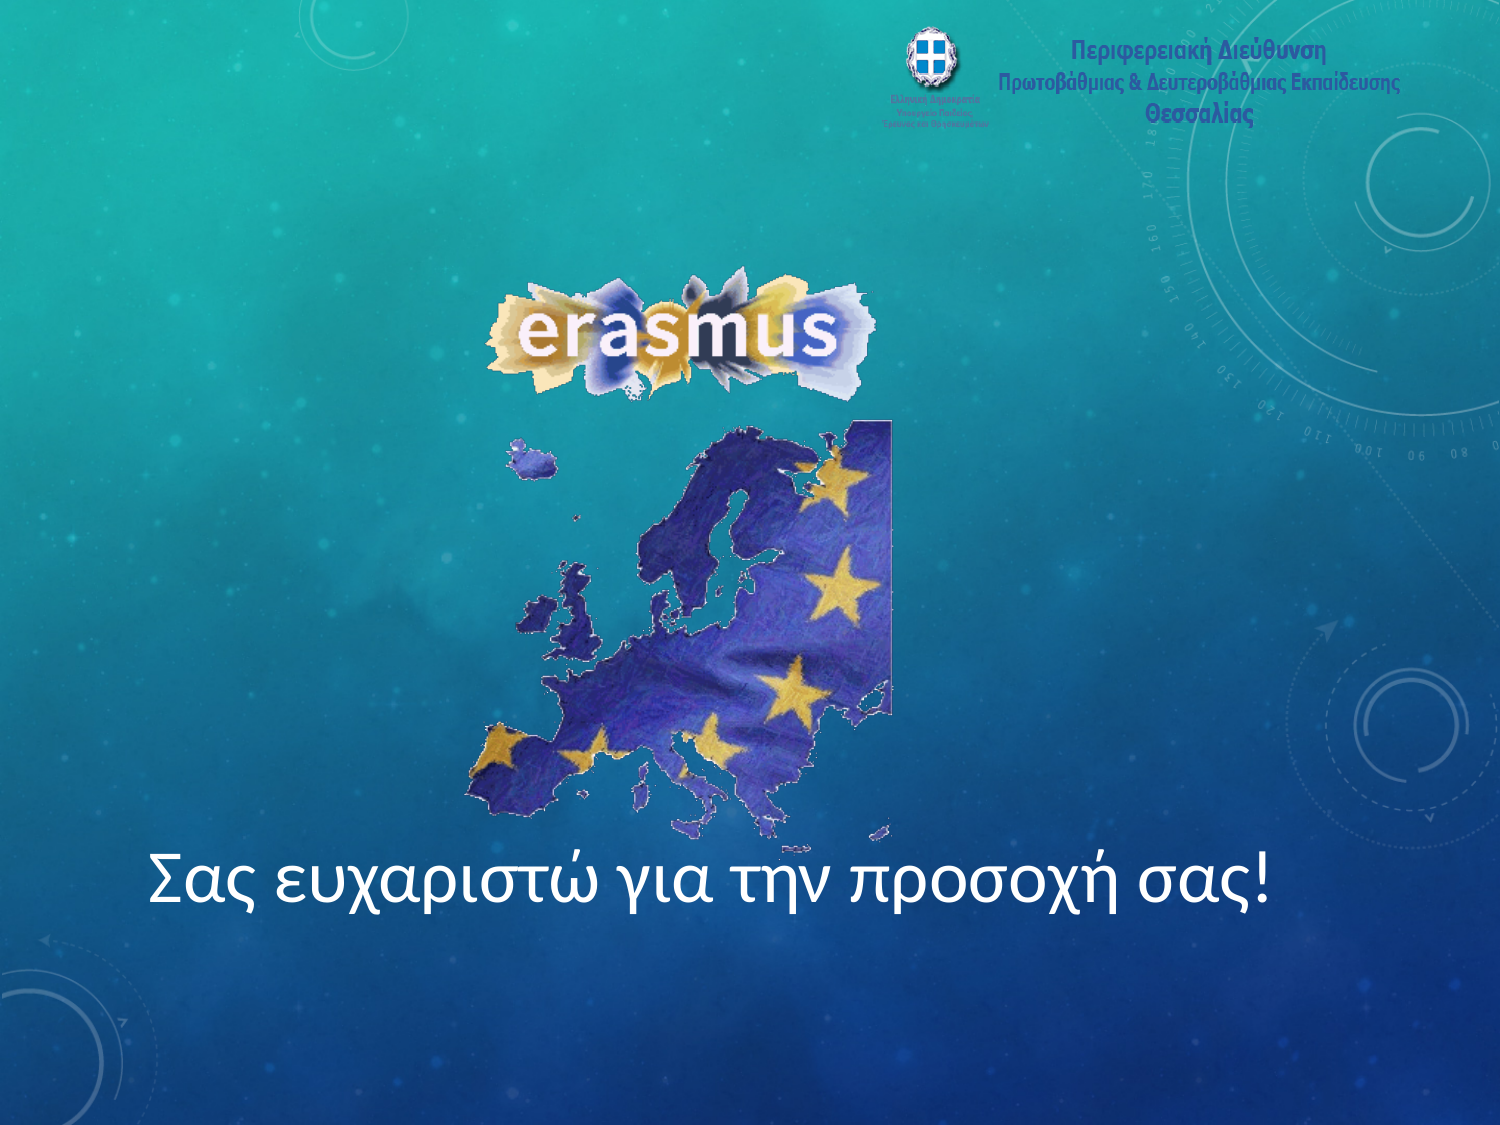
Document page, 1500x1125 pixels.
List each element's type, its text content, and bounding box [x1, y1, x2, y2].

list Σας ευχαριστώ για την προσοχή σας! [75, 351, 1350, 950]
picture [0, 0, 1500, 1125]
